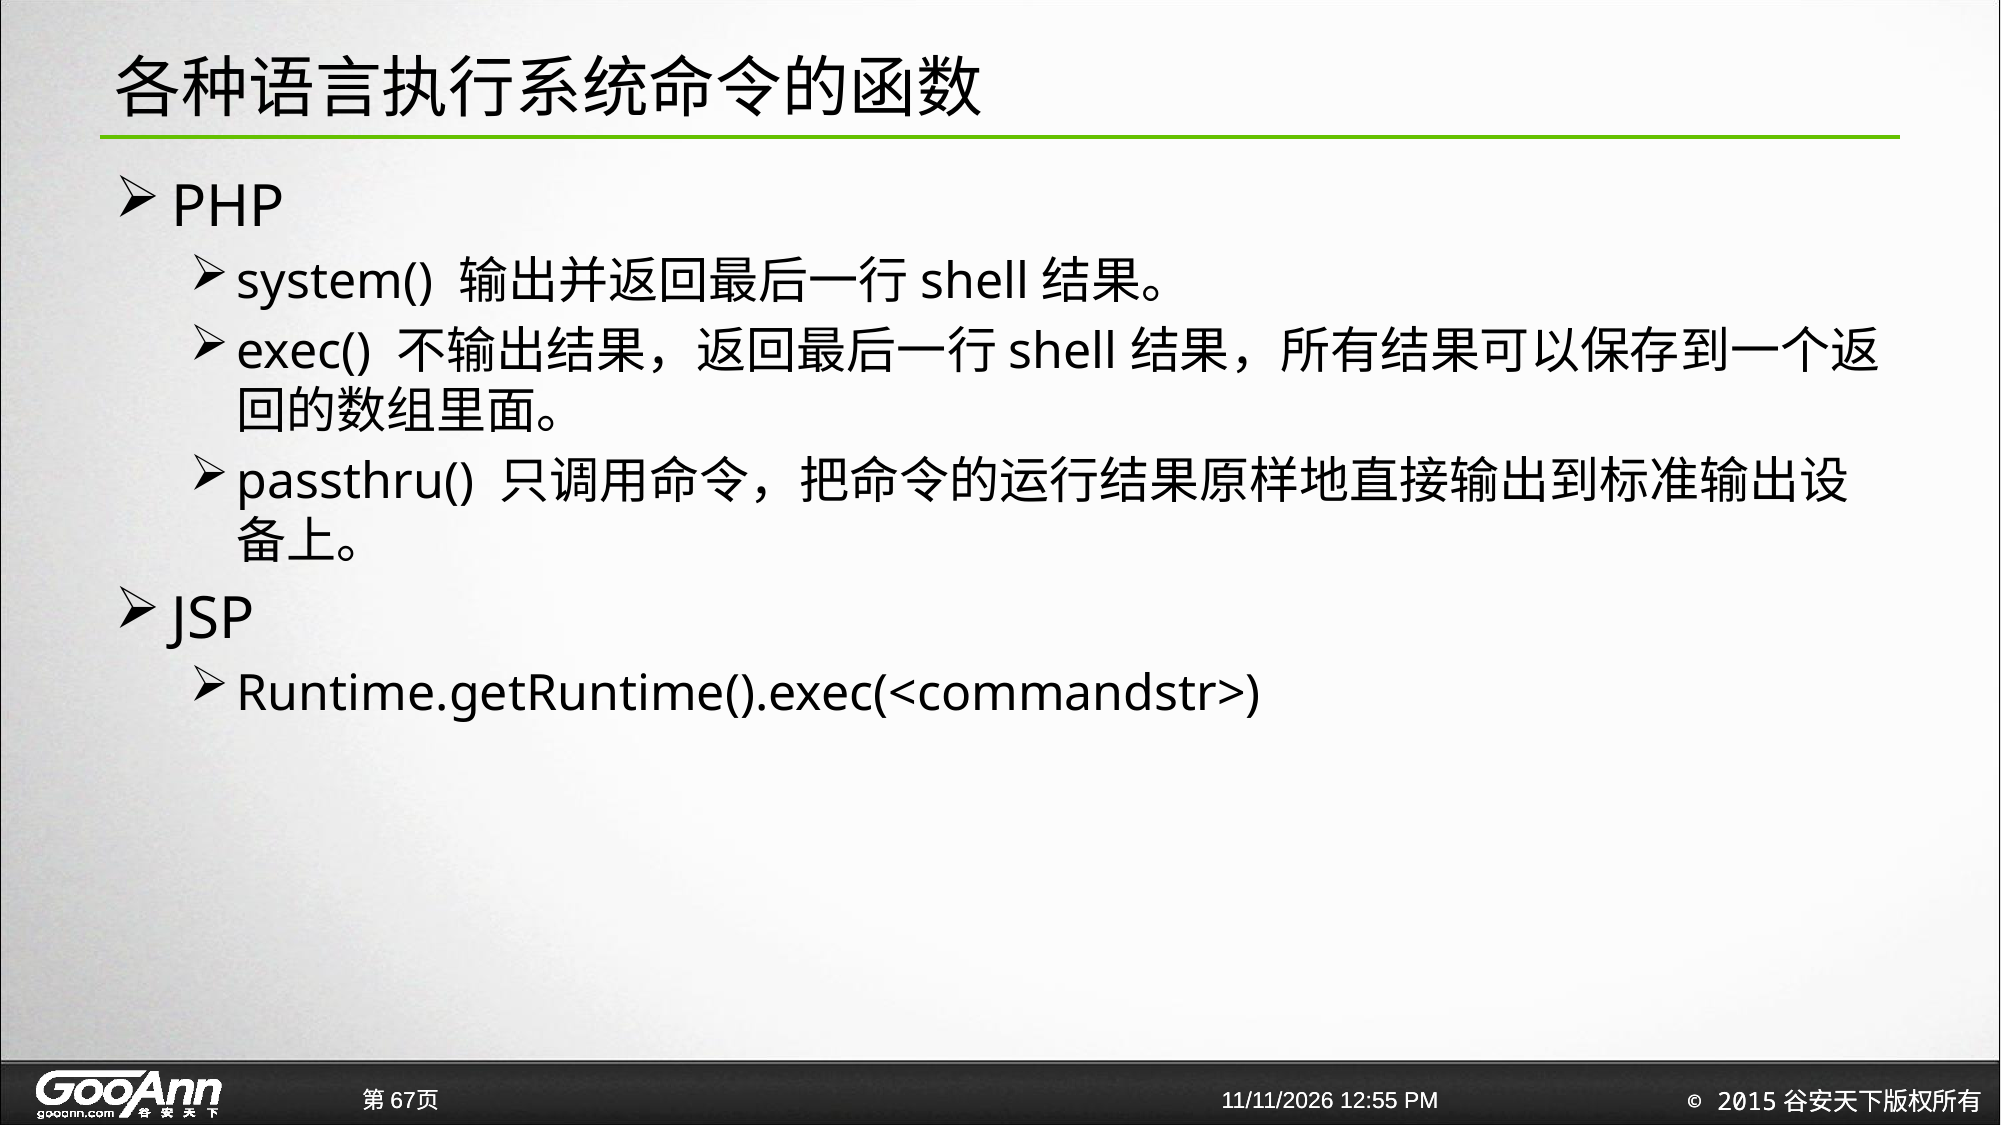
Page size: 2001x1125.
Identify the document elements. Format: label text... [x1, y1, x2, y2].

list PHP system() 输出并返回最后一行shell结果。 exec() 不输出结果，返回最后一行shell结果，所有结果可以保存到一个返回的数组里面。 passthru() 只调用命令，把命令的运行结果原样地直接输出到标准输出设备上。 JSP Runtime.getRuntime().exec(<commandstr>) [99, 160, 1900, 1005]
title 各种语言执行系统命令的函数 [99, 45, 1900, 126]
picture [0, 0, 2001, 1125]
